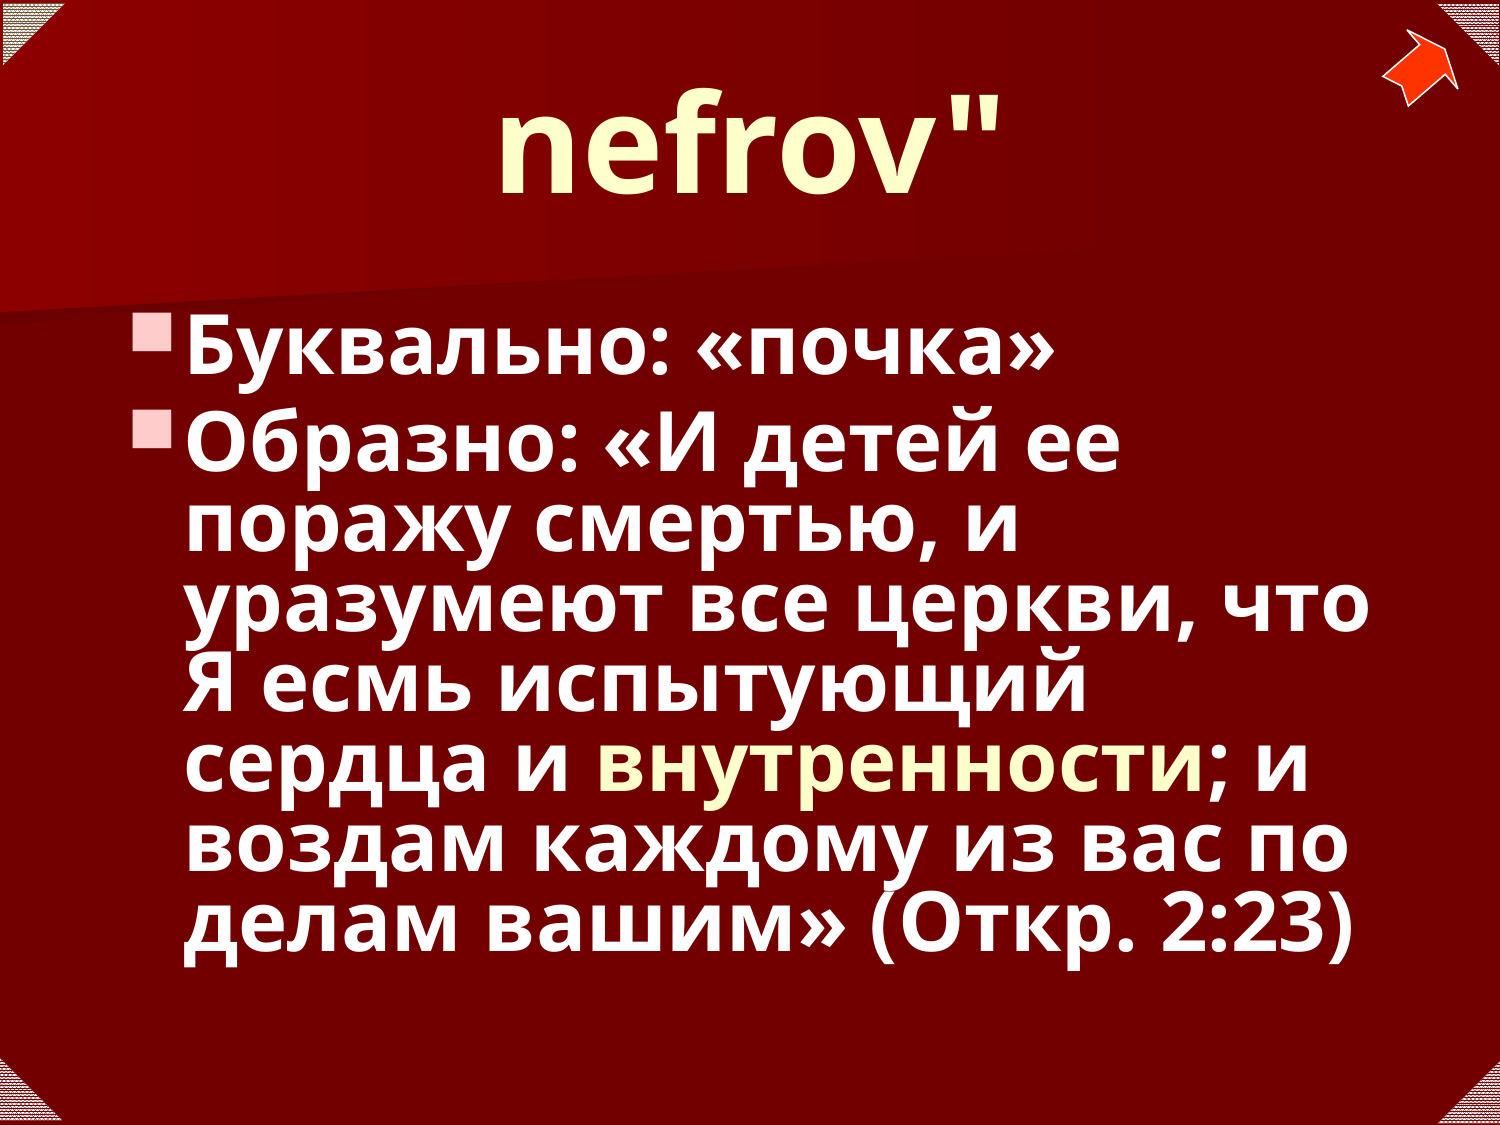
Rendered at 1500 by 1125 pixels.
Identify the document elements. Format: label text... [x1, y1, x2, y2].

text_box [1382, 29, 1458, 107]
title nefrov" [75, 45, 1425, 233]
text_box [0, 1058, 63, 1121]
list Буквально: «почка» Образно: «И детей ее поражу смертью, и уразумеют все церкви, что Я есмь испытующий сердца и внутренности; и воздам каждому из вас по делам вашим» (Откр. 2:23) [112, 303, 1388, 976]
text_box [1437, 1061, 1500, 1124]
text_box [1436, 2, 1499, 66]
text_box [2, 2, 66, 66]
